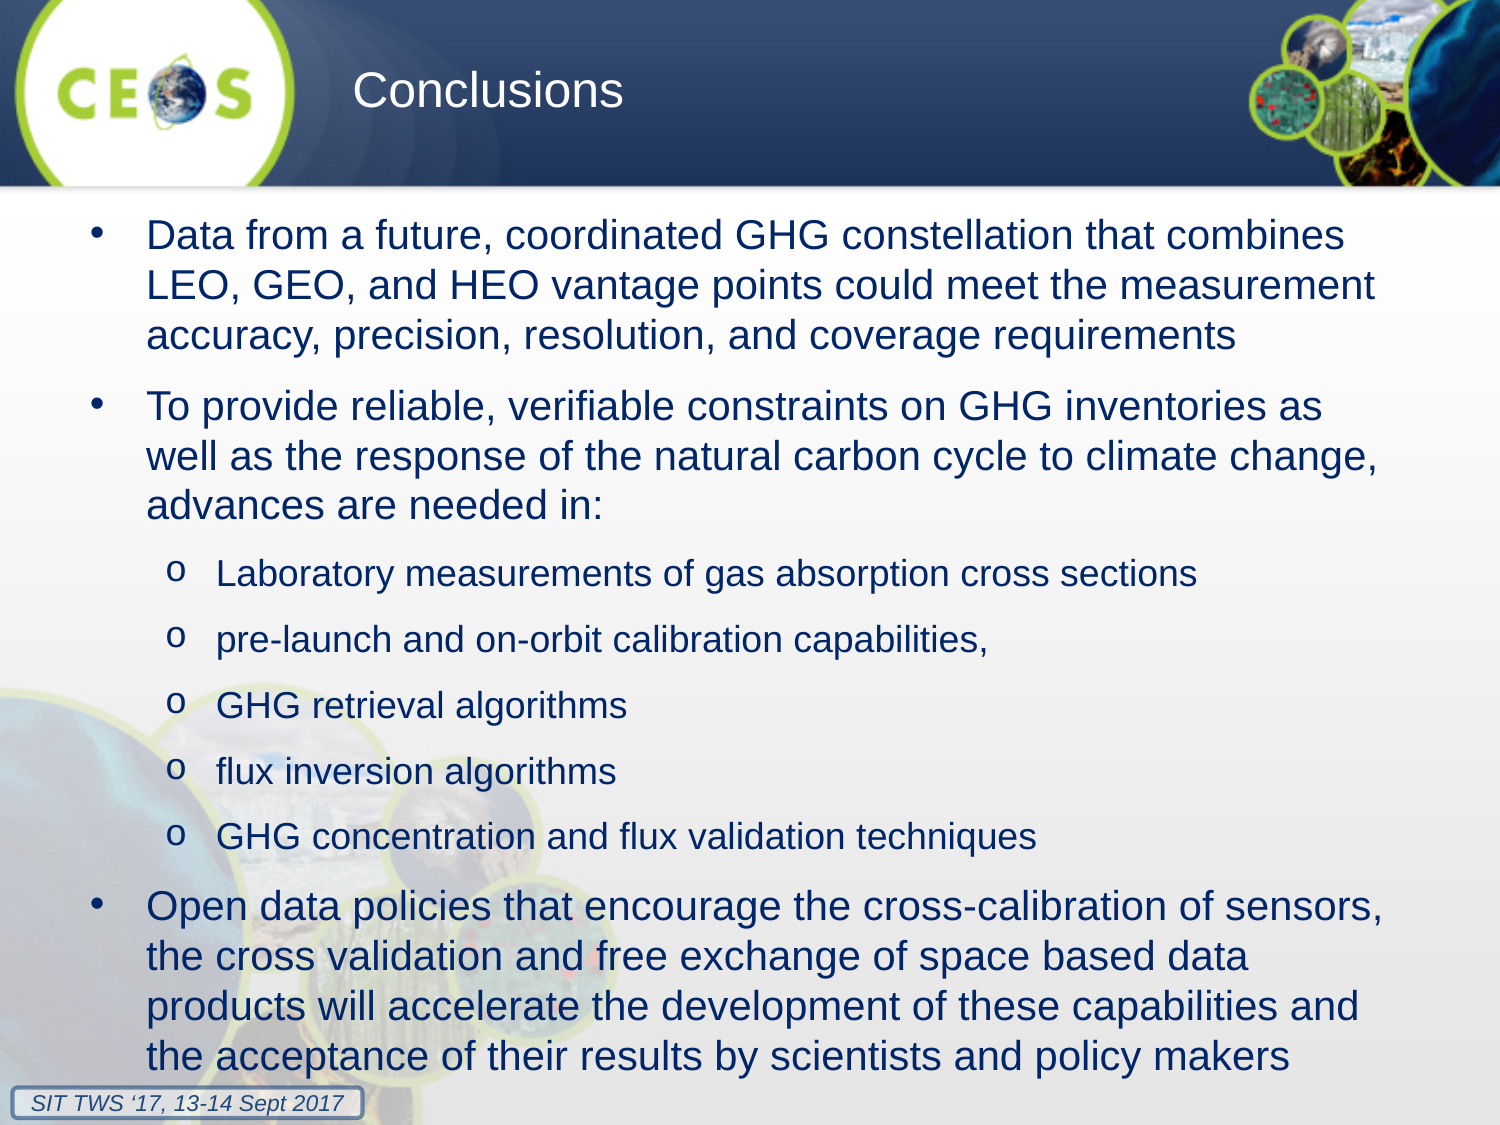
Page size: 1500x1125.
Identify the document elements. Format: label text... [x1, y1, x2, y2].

picture [0, 0, 1500, 1125]
list Data from a future, coordinated GHG constellation that combines LEO, GEO, and HEO vantage points could meet the measurement accuracy, precision, resolution, and coverage requirements To provide reliable, verifiable constraints on GHG inventories as well as the response of the natural carbon cycle to climate change, advances are needed in: Laboratory measurements of gas absorption cross sections pre-launch and on-orbit calibration capabilities, GHG retrieval algorithms flux inversion algorithms GHG concentration and flux validation techniques Open data policies that encourage the cross-calibration of sensors, the cross validation and free exchange of space based data products will accelerate the development of these capabilities and the acceptance of their results by scientists and policy makers [75, 200, 1413, 975]
list Conclusions [337, 50, 1150, 138]
